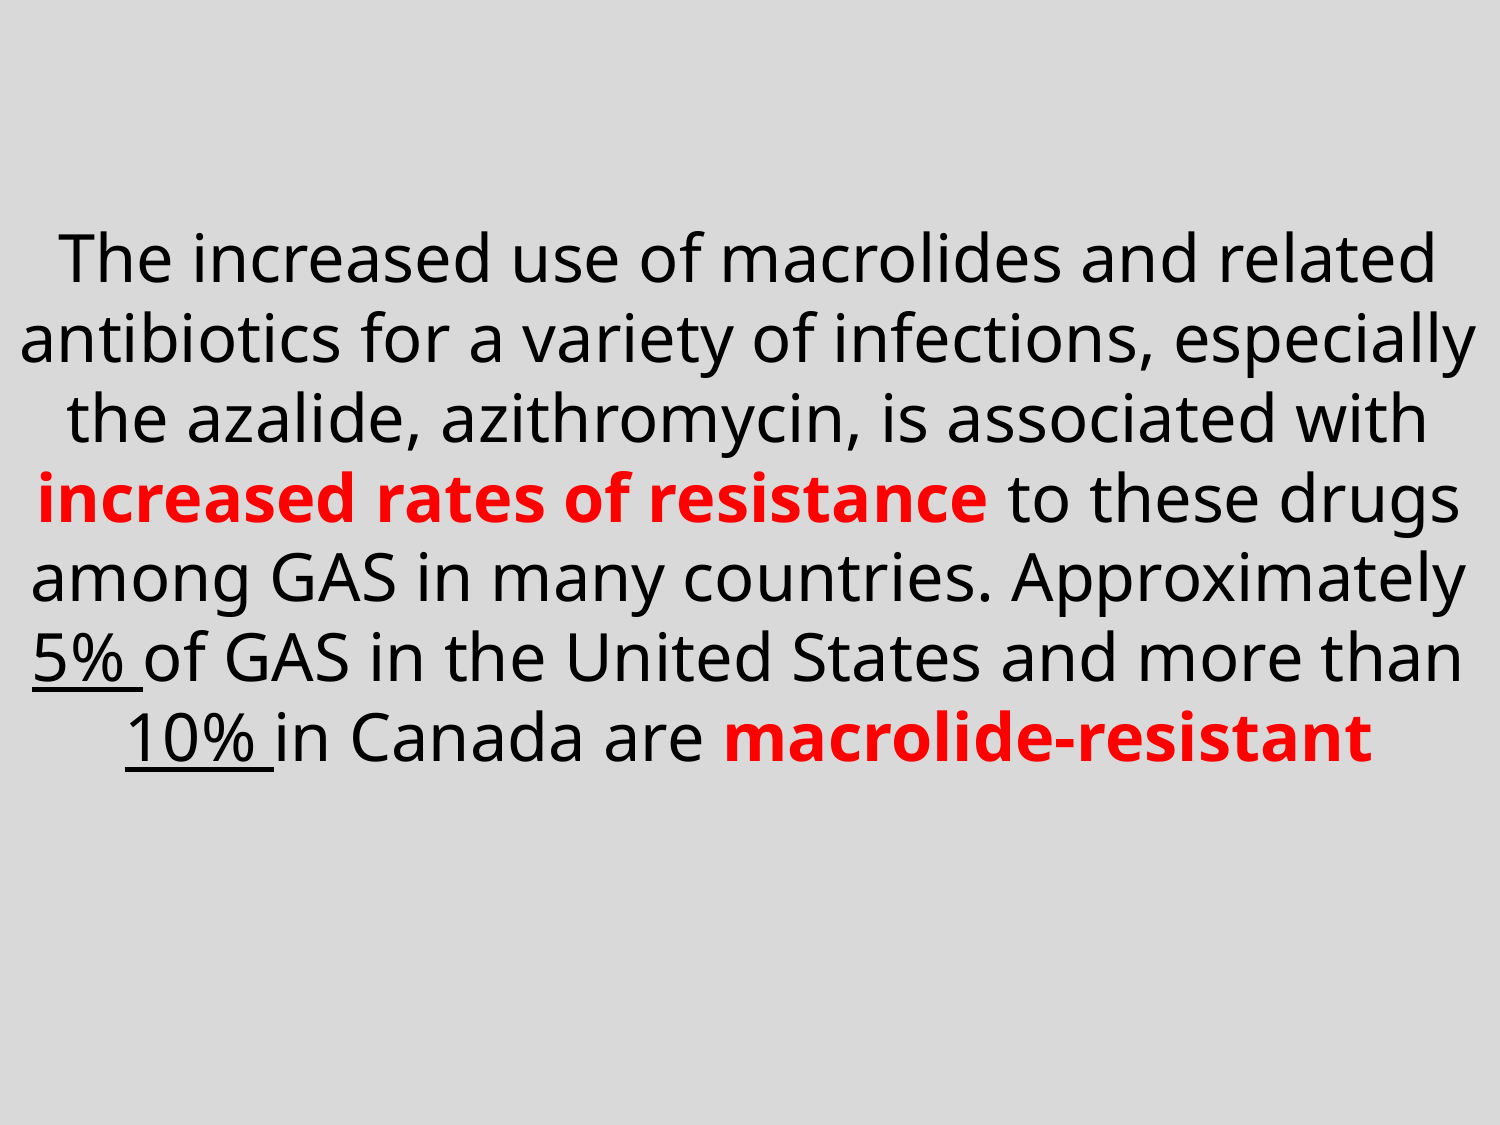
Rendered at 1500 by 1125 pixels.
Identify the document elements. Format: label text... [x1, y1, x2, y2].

text_box The increased use of macrolides and related antibiotics for a variety of infections, especially the azalide, azithromycin, is associated with increased rates of resistance to these drugs among GAS in many countries. Approximately 5% of GAS in the United States and more than 10% in Canada are macrolide-resistant [0, 208, 1500, 943]
